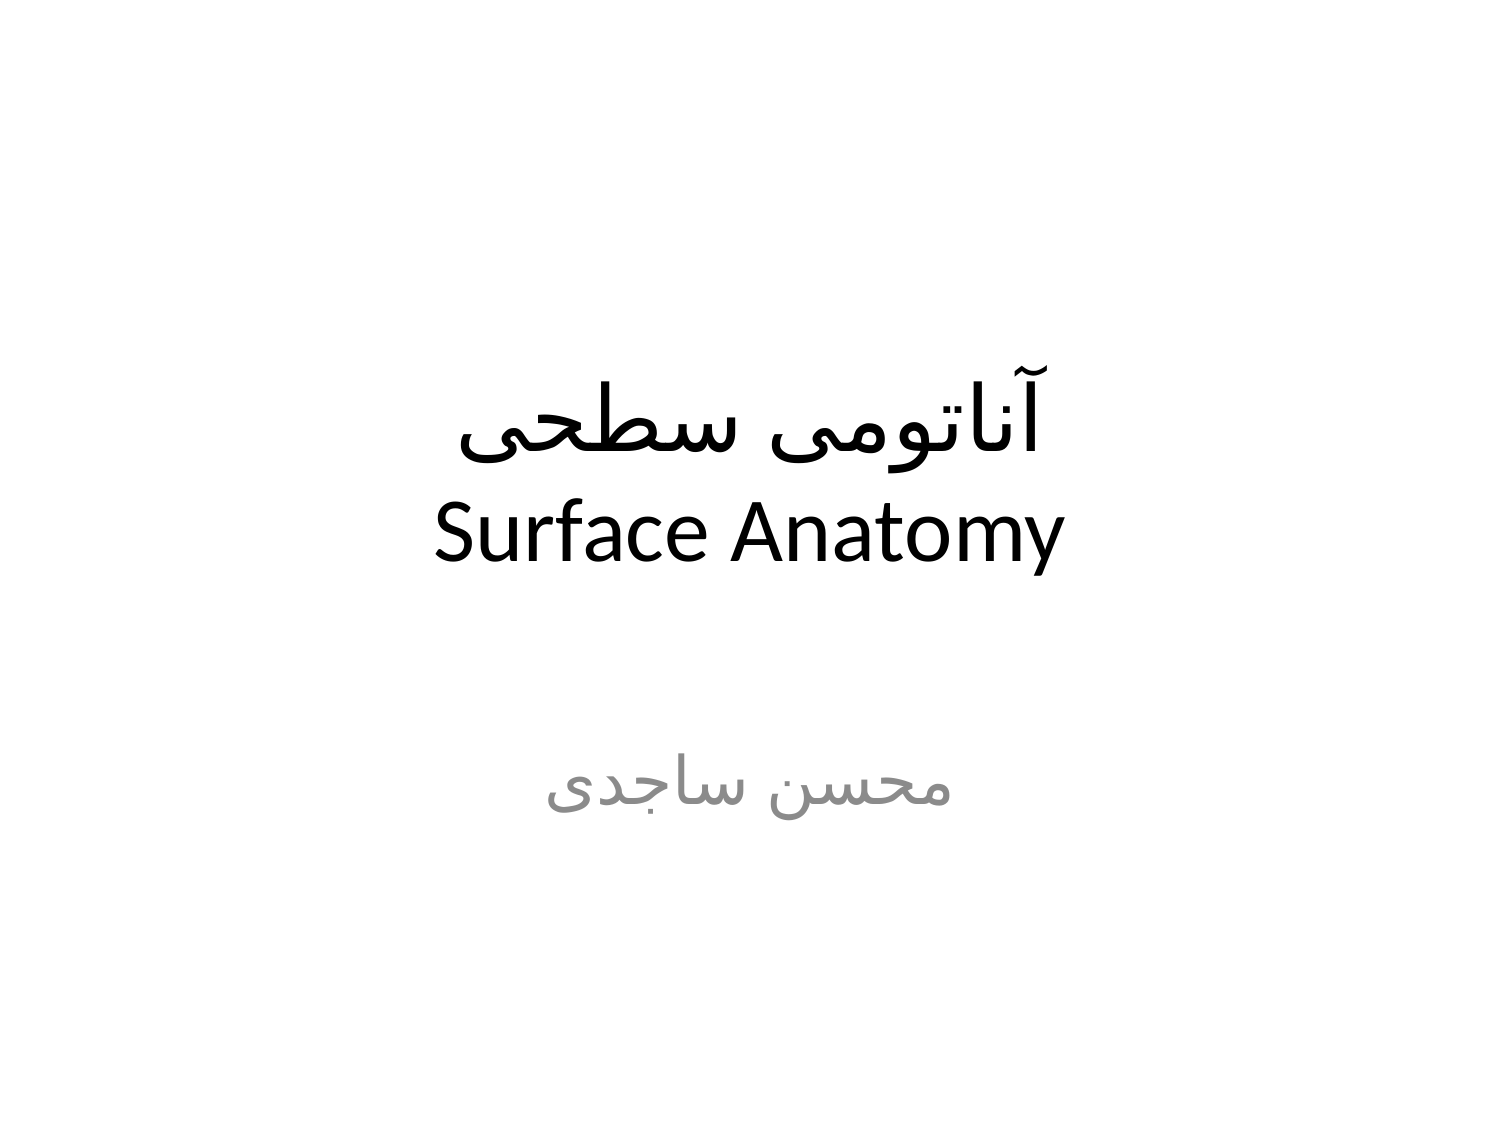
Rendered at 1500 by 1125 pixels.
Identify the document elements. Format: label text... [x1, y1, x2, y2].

subtitle محسن ساجدی [225, 637, 1275, 925]
title آناتومی سطحی Surface Anatomy [112, 349, 1388, 591]
